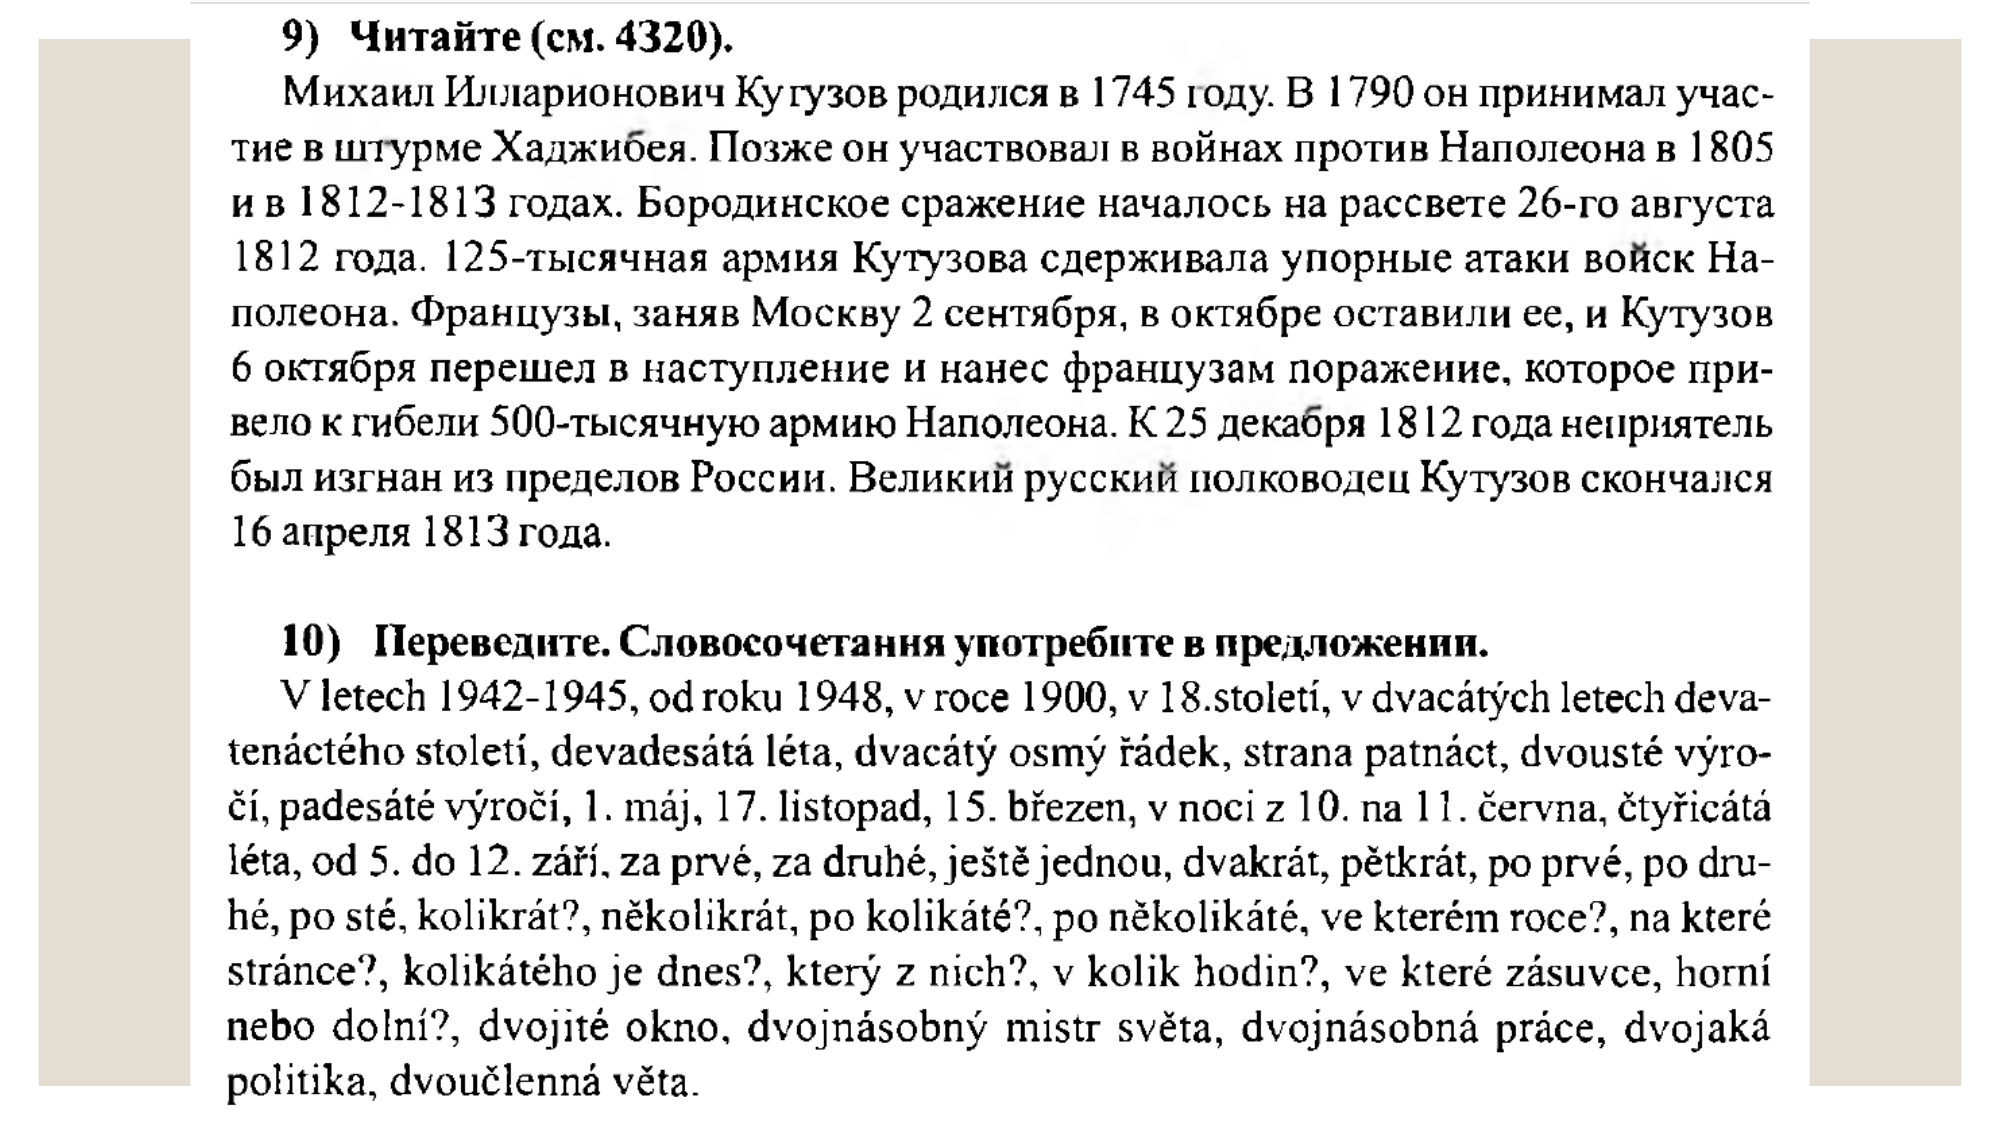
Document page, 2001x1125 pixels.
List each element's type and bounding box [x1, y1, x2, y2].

picture [190, 0, 1810, 1125]
